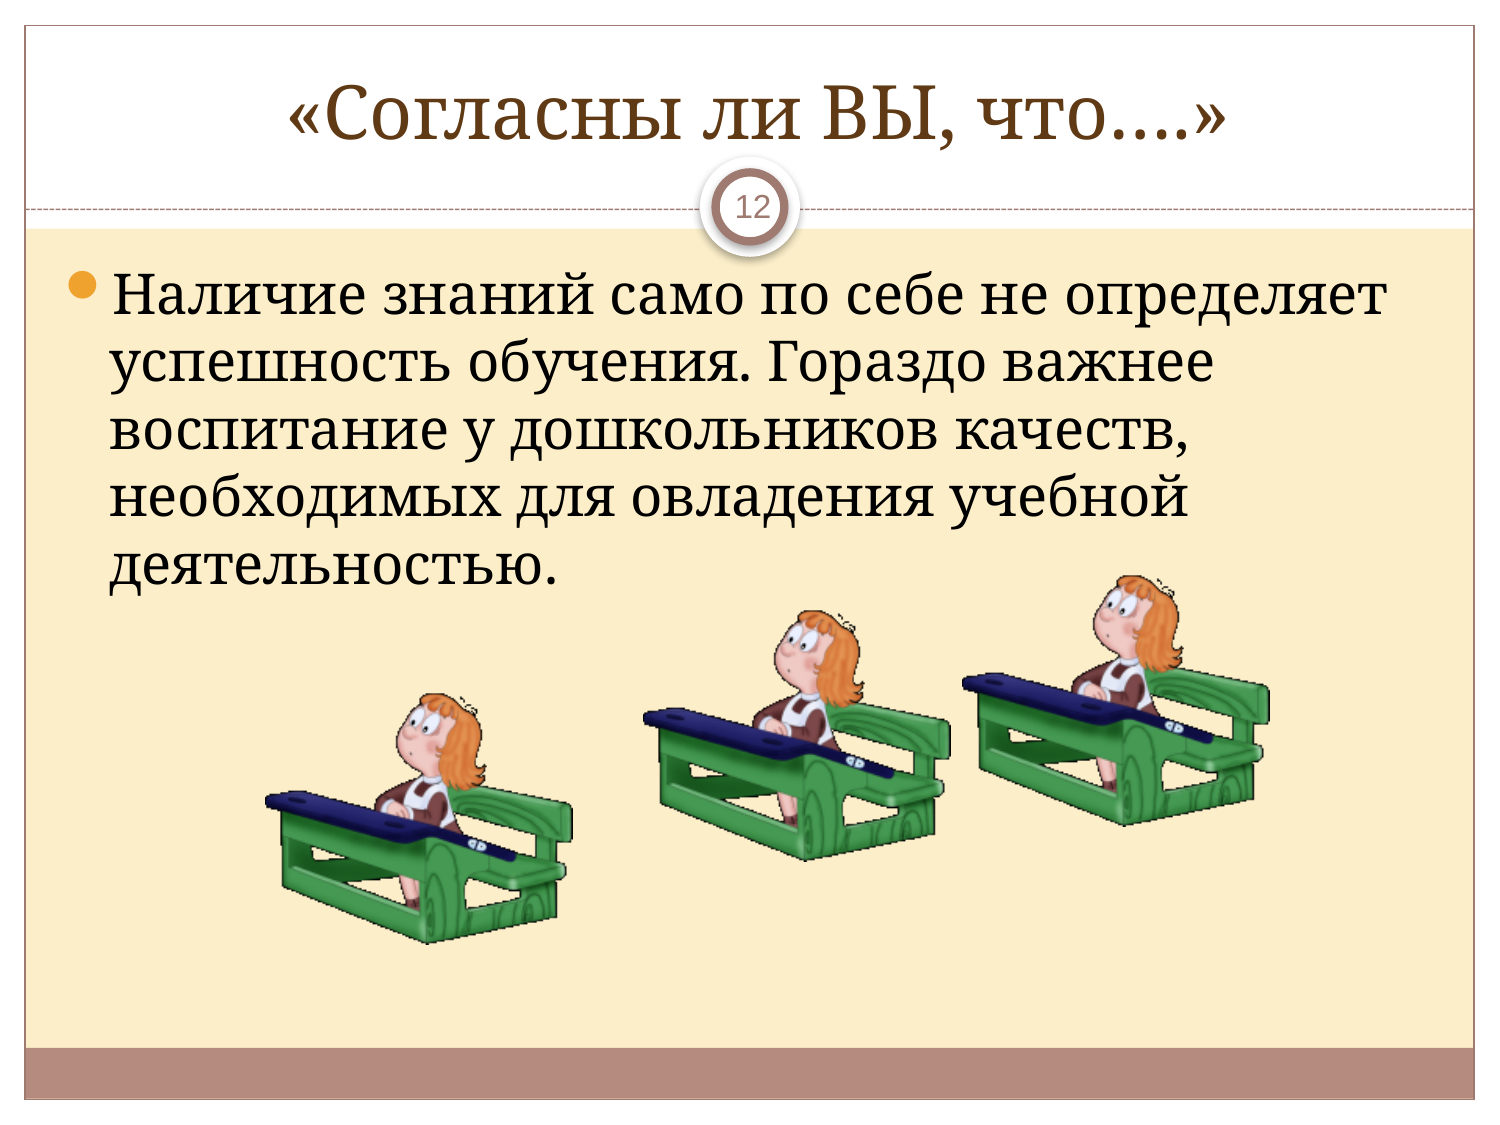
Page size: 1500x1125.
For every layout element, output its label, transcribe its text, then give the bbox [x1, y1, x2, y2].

list Наличие знаний само по себе не определяет успешность обучения. Гораздо важнее воспитание у дошкольников качеств, необходимых для овладения учебной деятельностью. [49, 250, 1445, 1001]
slide_number 12 [715, 168, 791, 241]
title «Согласны ли ВЫ, что….» [49, 37, 1450, 163]
picture [265, 692, 574, 945]
picture [643, 609, 952, 862]
picture [962, 573, 1271, 827]
